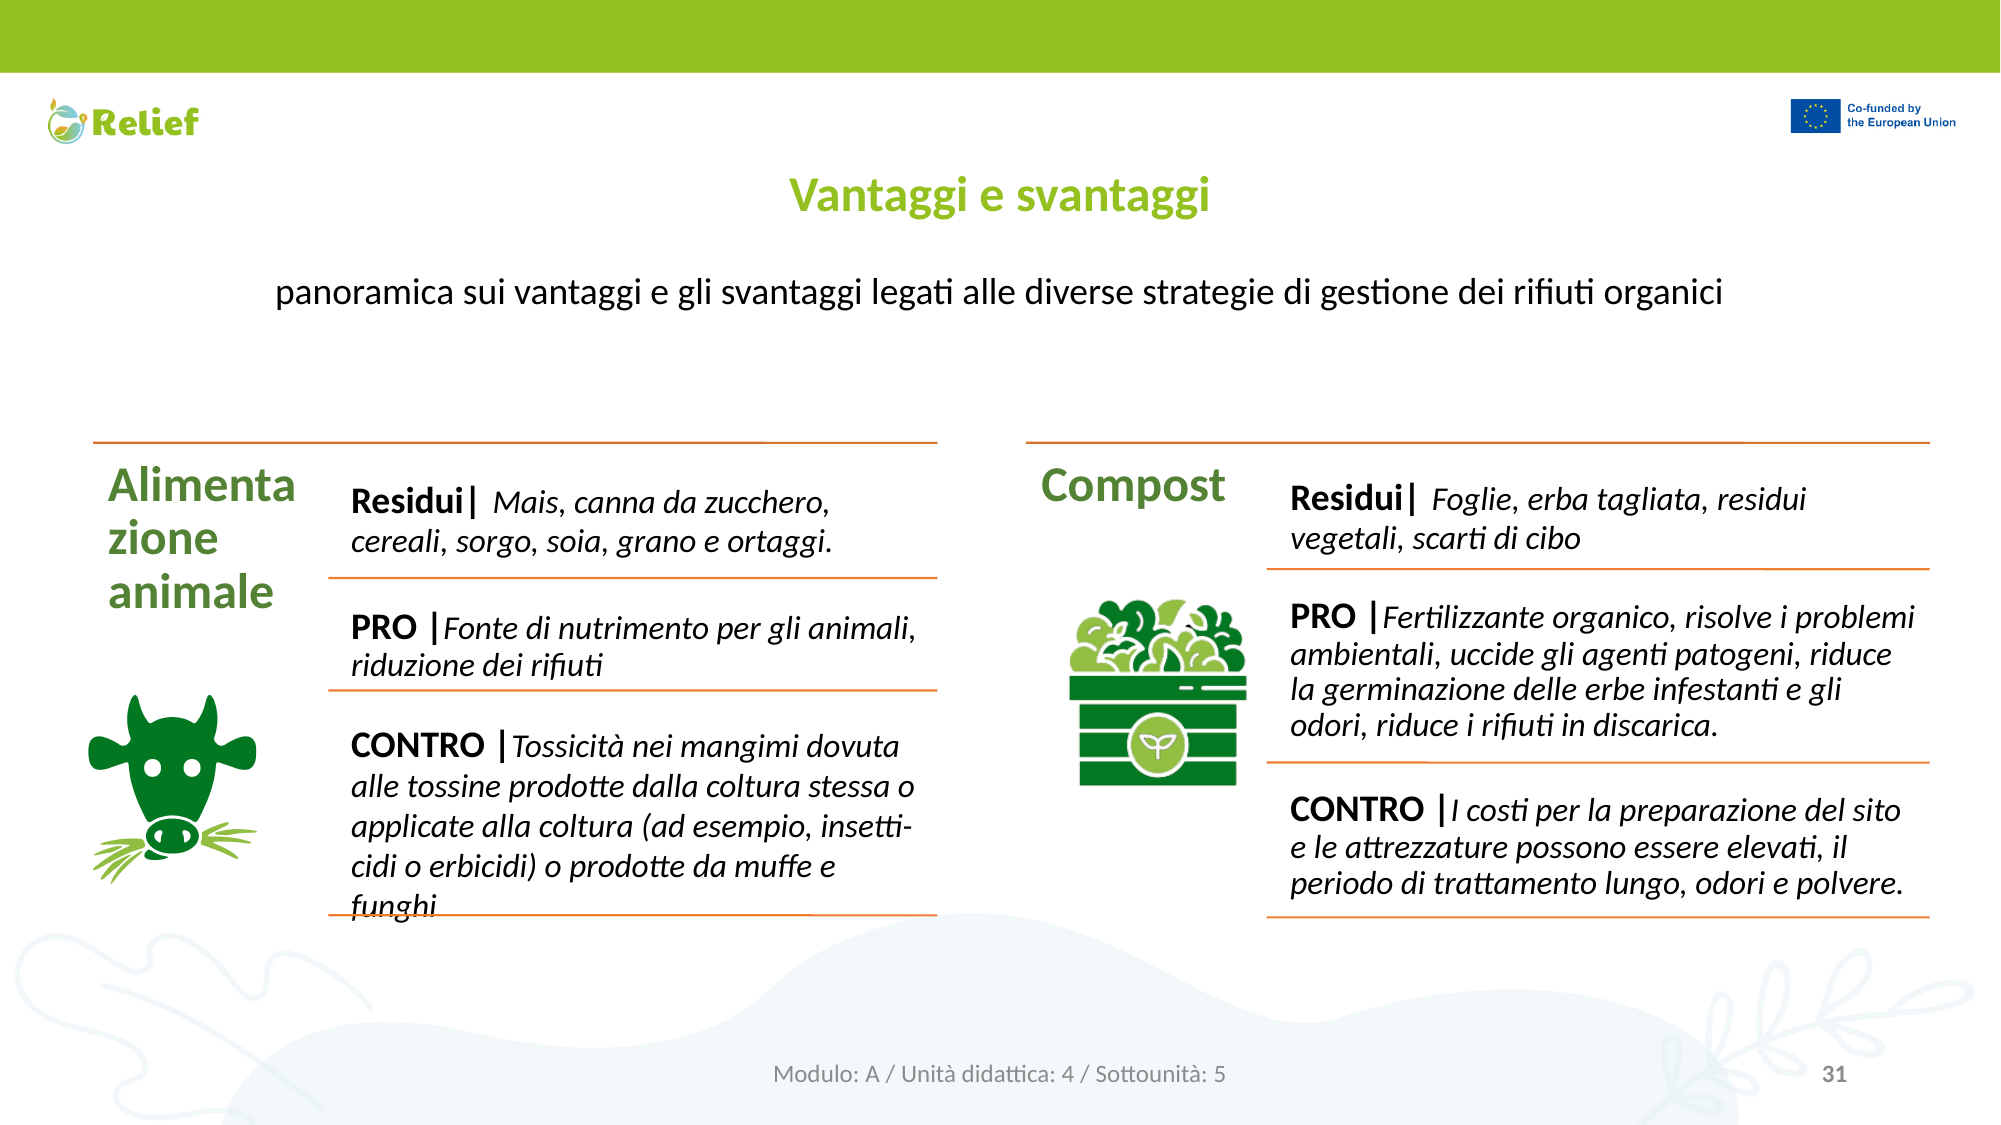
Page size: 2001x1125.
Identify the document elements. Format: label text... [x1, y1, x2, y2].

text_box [1026, 442, 1930, 934]
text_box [92, 442, 938, 934]
footer Modulo: A / Unità didattica: 4 / Sottounità: 5 [22, 1023, 1978, 1122]
text_box Vantaggi e svantaggi [22, 154, 1978, 229]
text_box panoramica sui vantaggi e gli svantaggi legati alle diverse strategie di gestione dei rifiuti organici [47, 259, 1953, 320]
picture [0, 0, 2001, 1125]
